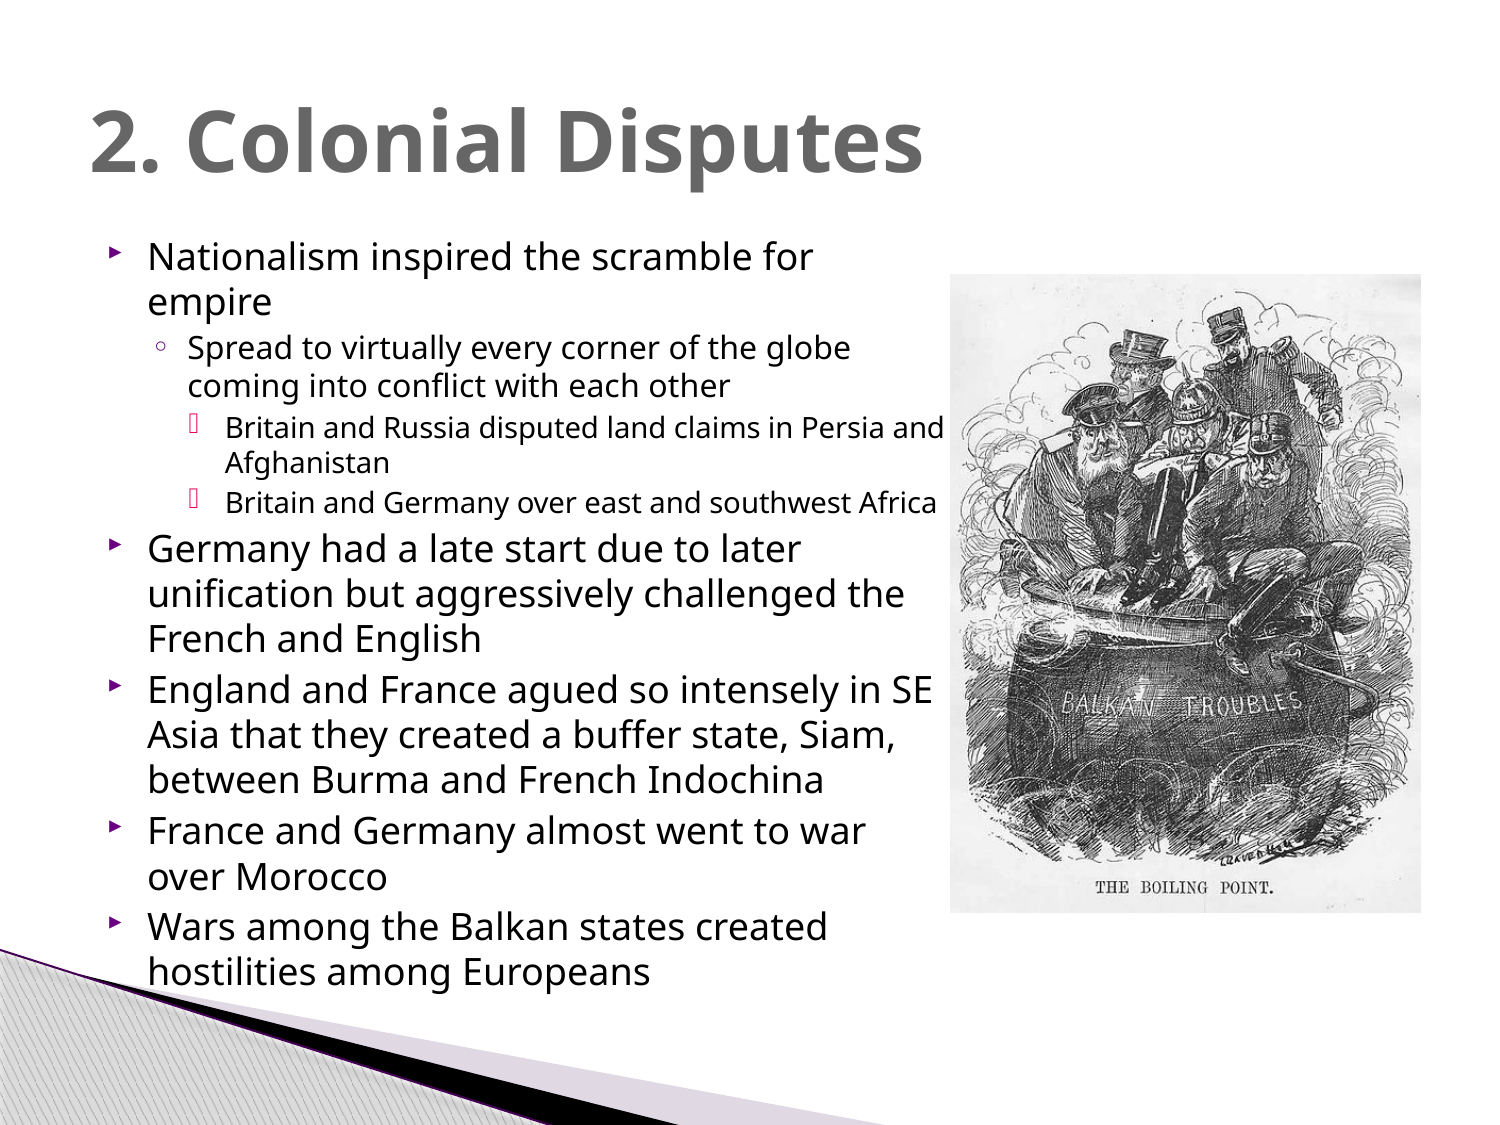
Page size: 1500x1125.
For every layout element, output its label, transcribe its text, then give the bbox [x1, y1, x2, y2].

picture [949, 274, 1421, 913]
title 2. Colonial Disputes [75, 45, 1425, 233]
list Nationalism inspired the scramble for empire Spread to virtually every corner of the globe coming into conflict with each other Britain and Russia disputed land claims in Persia and Afghanistan Britain and Germany over east and southwest Africa Germany had a late start due to later unification but aggressively challenged the French and English England and France agued so intensely in SE Asia that they created a buffer state, Siam, between Burma and French Indochina France and Germany almost went to war over Morocco Wars among the Balkan states created hostilities among Europeans [75, 233, 963, 1050]
